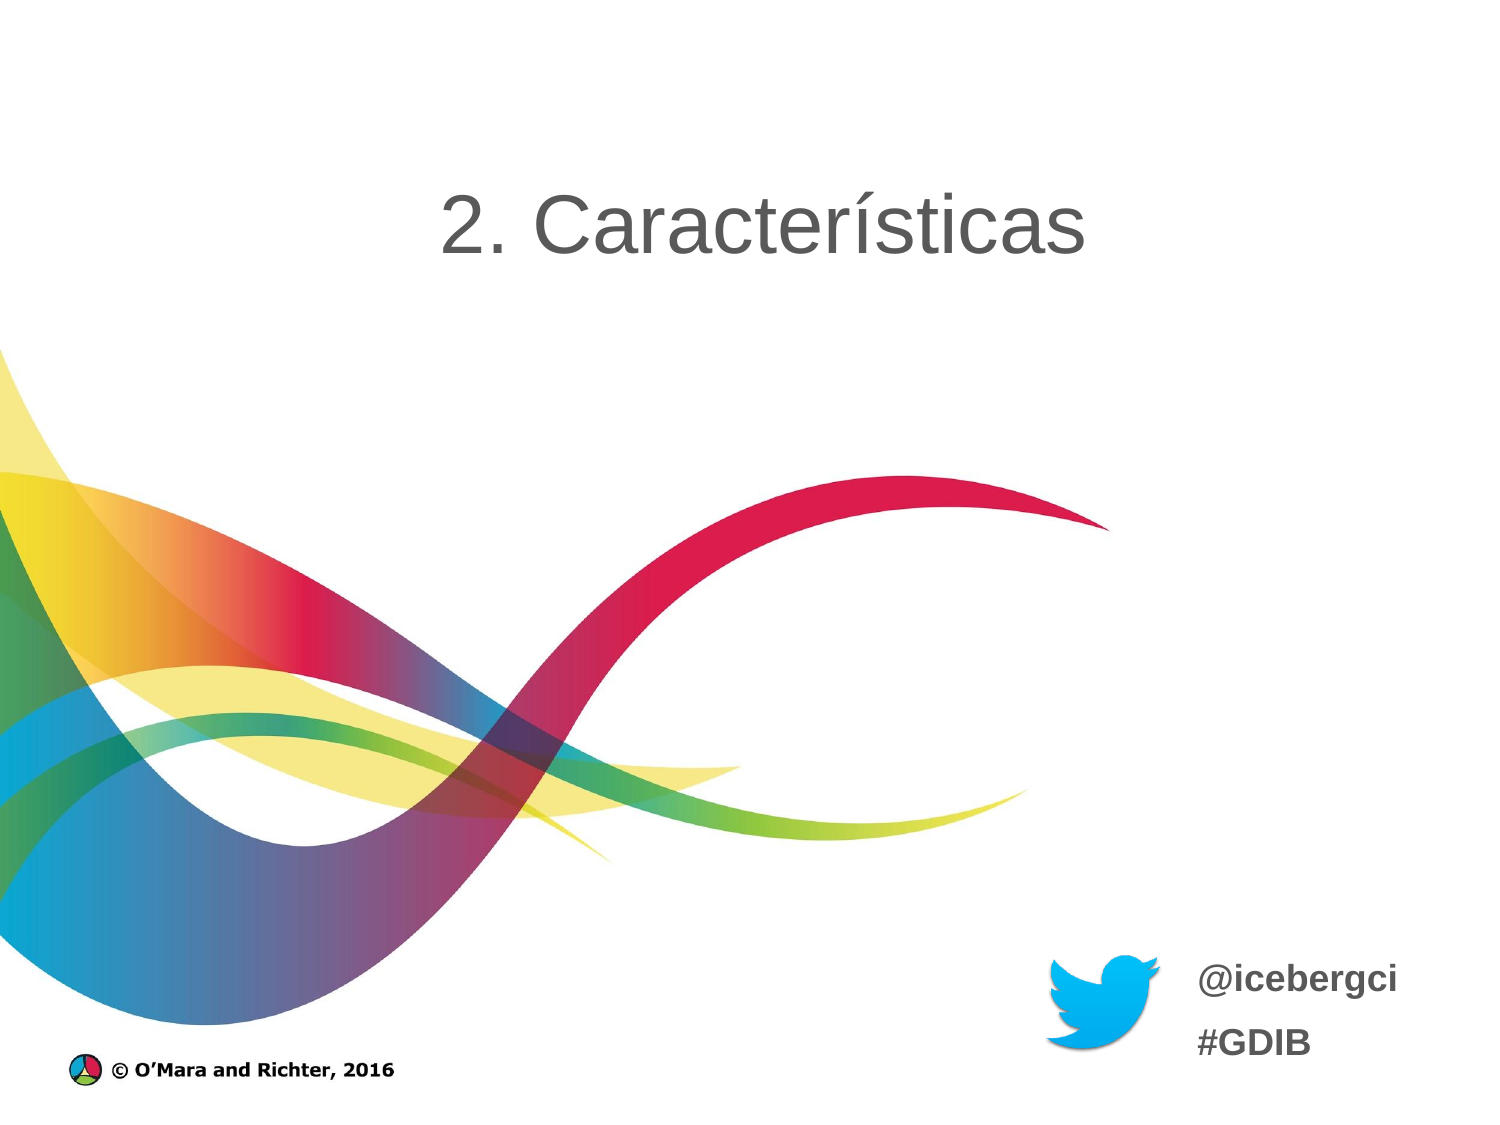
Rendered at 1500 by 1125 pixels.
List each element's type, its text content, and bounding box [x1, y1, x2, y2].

text_box @icebergci #GDIB [1182, 946, 1475, 1070]
picture [0, 0, 1500, 1125]
text_box 2. Características [425, 162, 1200, 305]
